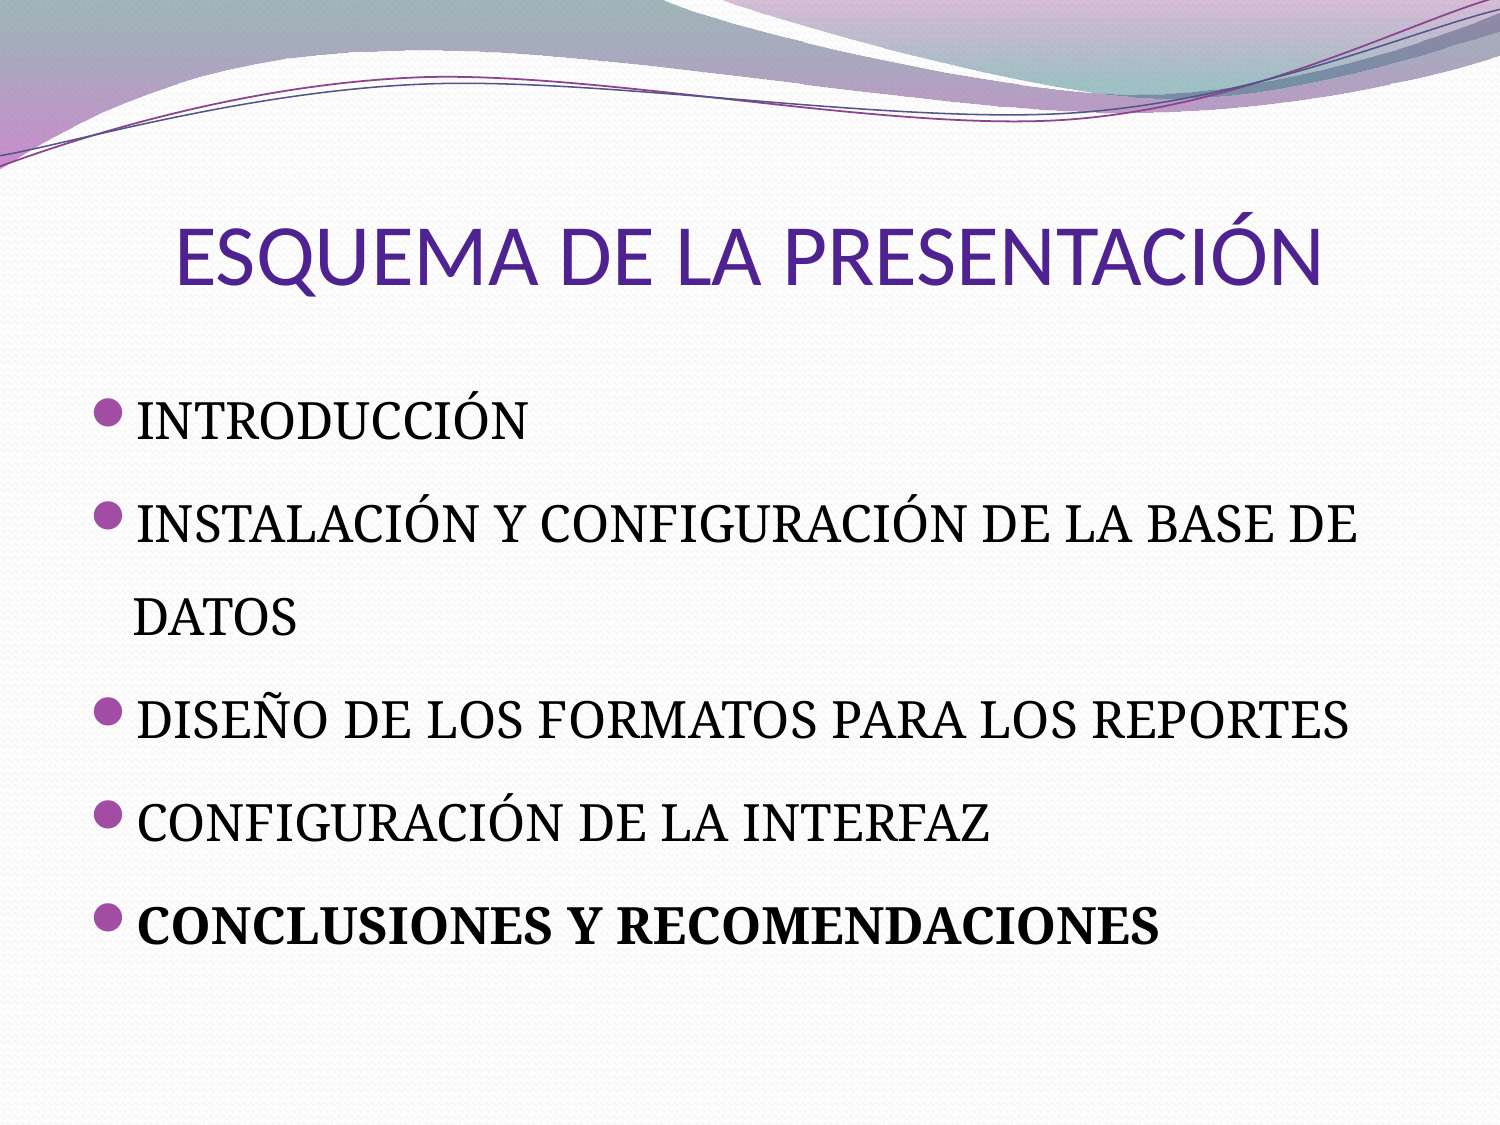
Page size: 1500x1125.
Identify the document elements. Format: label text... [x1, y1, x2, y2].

title ESQUEMA DE LA PRESENTACIÓN [75, 115, 1425, 303]
list INTRODUCCIÓN INSTALACIÓN Y CONFIGURACIÓN DE LA BASE DE DATOS DISEÑO DE LOS FORMATOS PARA LOS REPORTES CONFIGURACIÓN DE LA INTERFAZ CONCLUSIONES Y RECOMENDACIONES [75, 349, 1425, 973]
